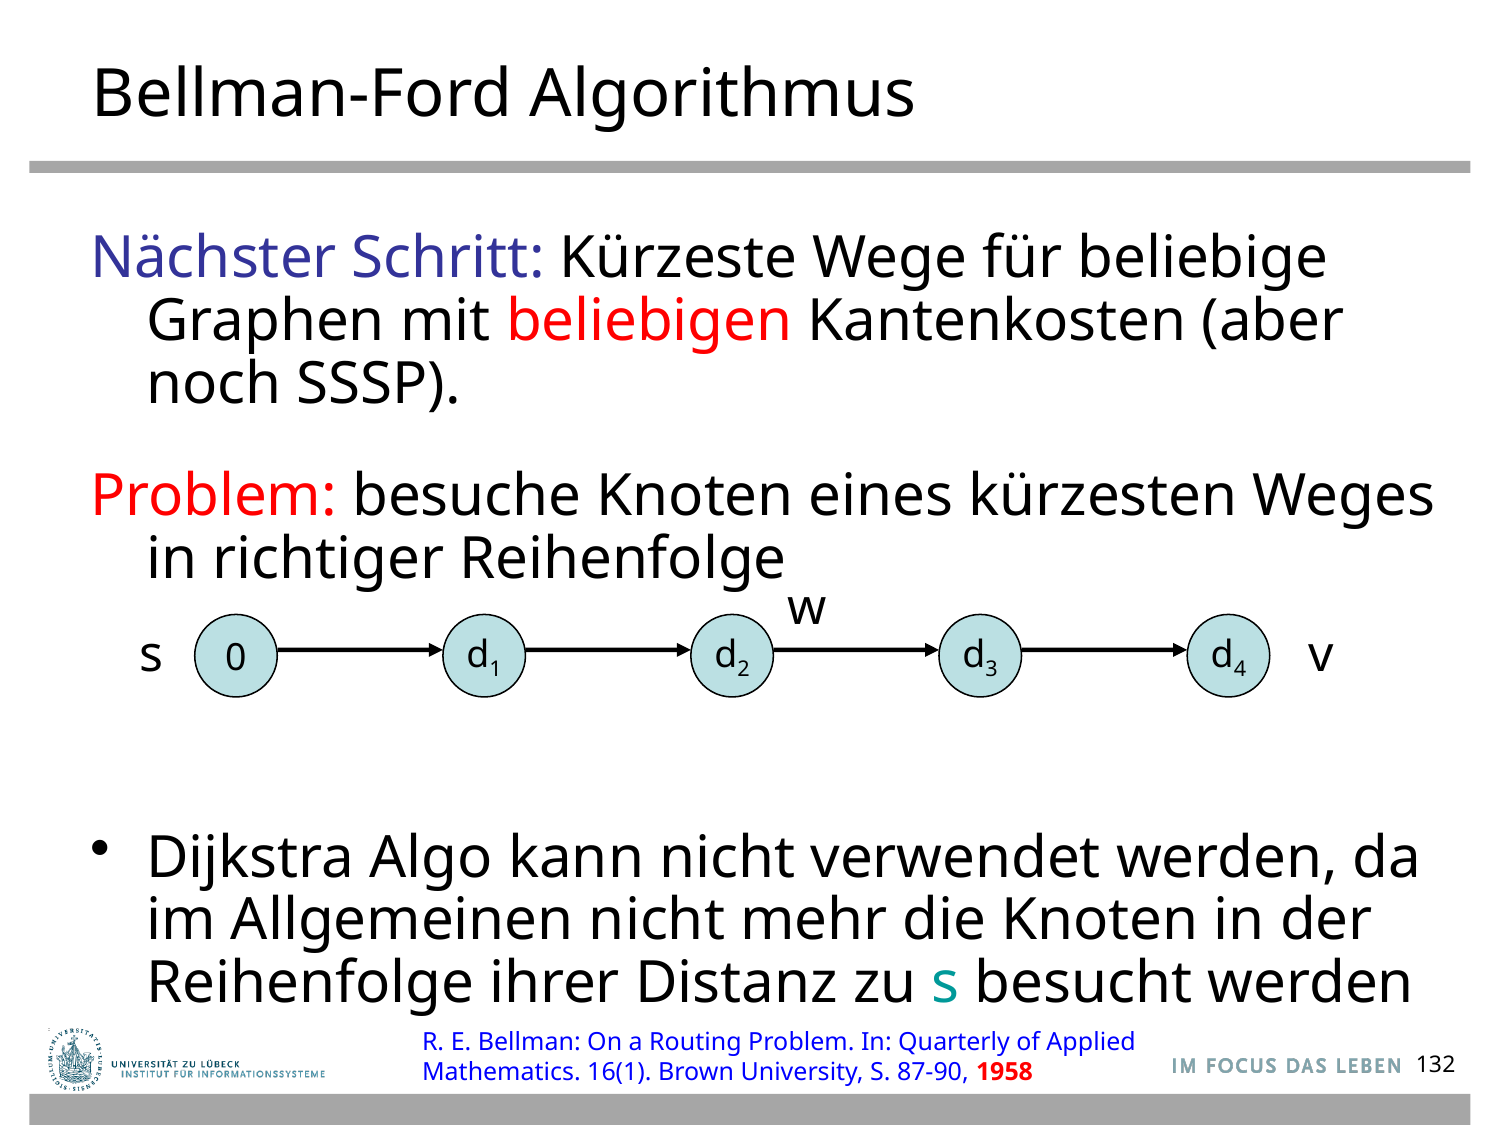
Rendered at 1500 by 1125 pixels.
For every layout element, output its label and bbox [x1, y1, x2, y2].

text_box [1293, 614, 1349, 690]
text_box [194, 567, 1270, 697]
picture [1173, 1058, 1305, 1073]
text_box [407, 1018, 1158, 1093]
text_box [124, 614, 179, 690]
title [76, 42, 1427, 126]
slide_number [1305, 1050, 1471, 1083]
list [75, 219, 1471, 993]
